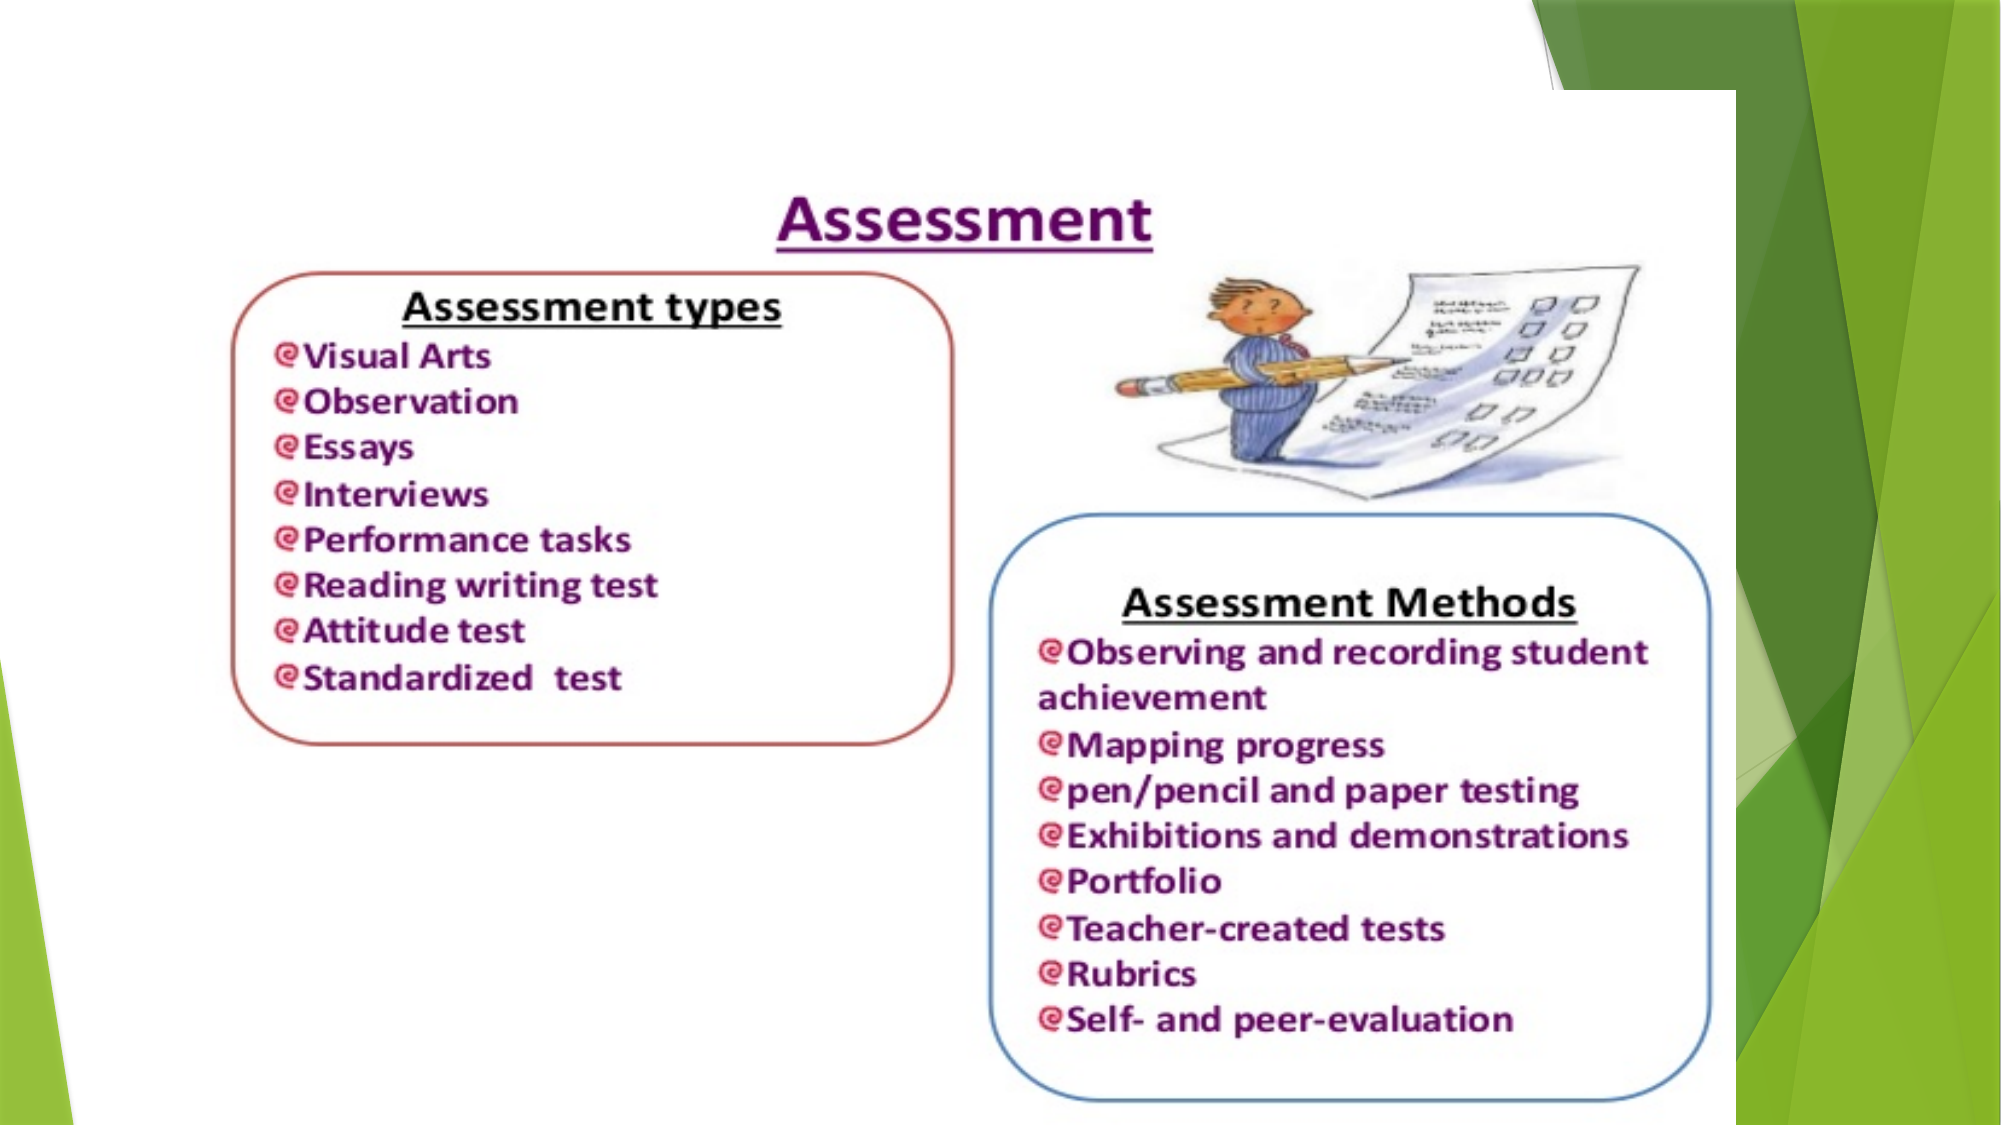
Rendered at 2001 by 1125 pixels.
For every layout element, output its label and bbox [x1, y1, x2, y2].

picture [195, 89, 1736, 1125]
